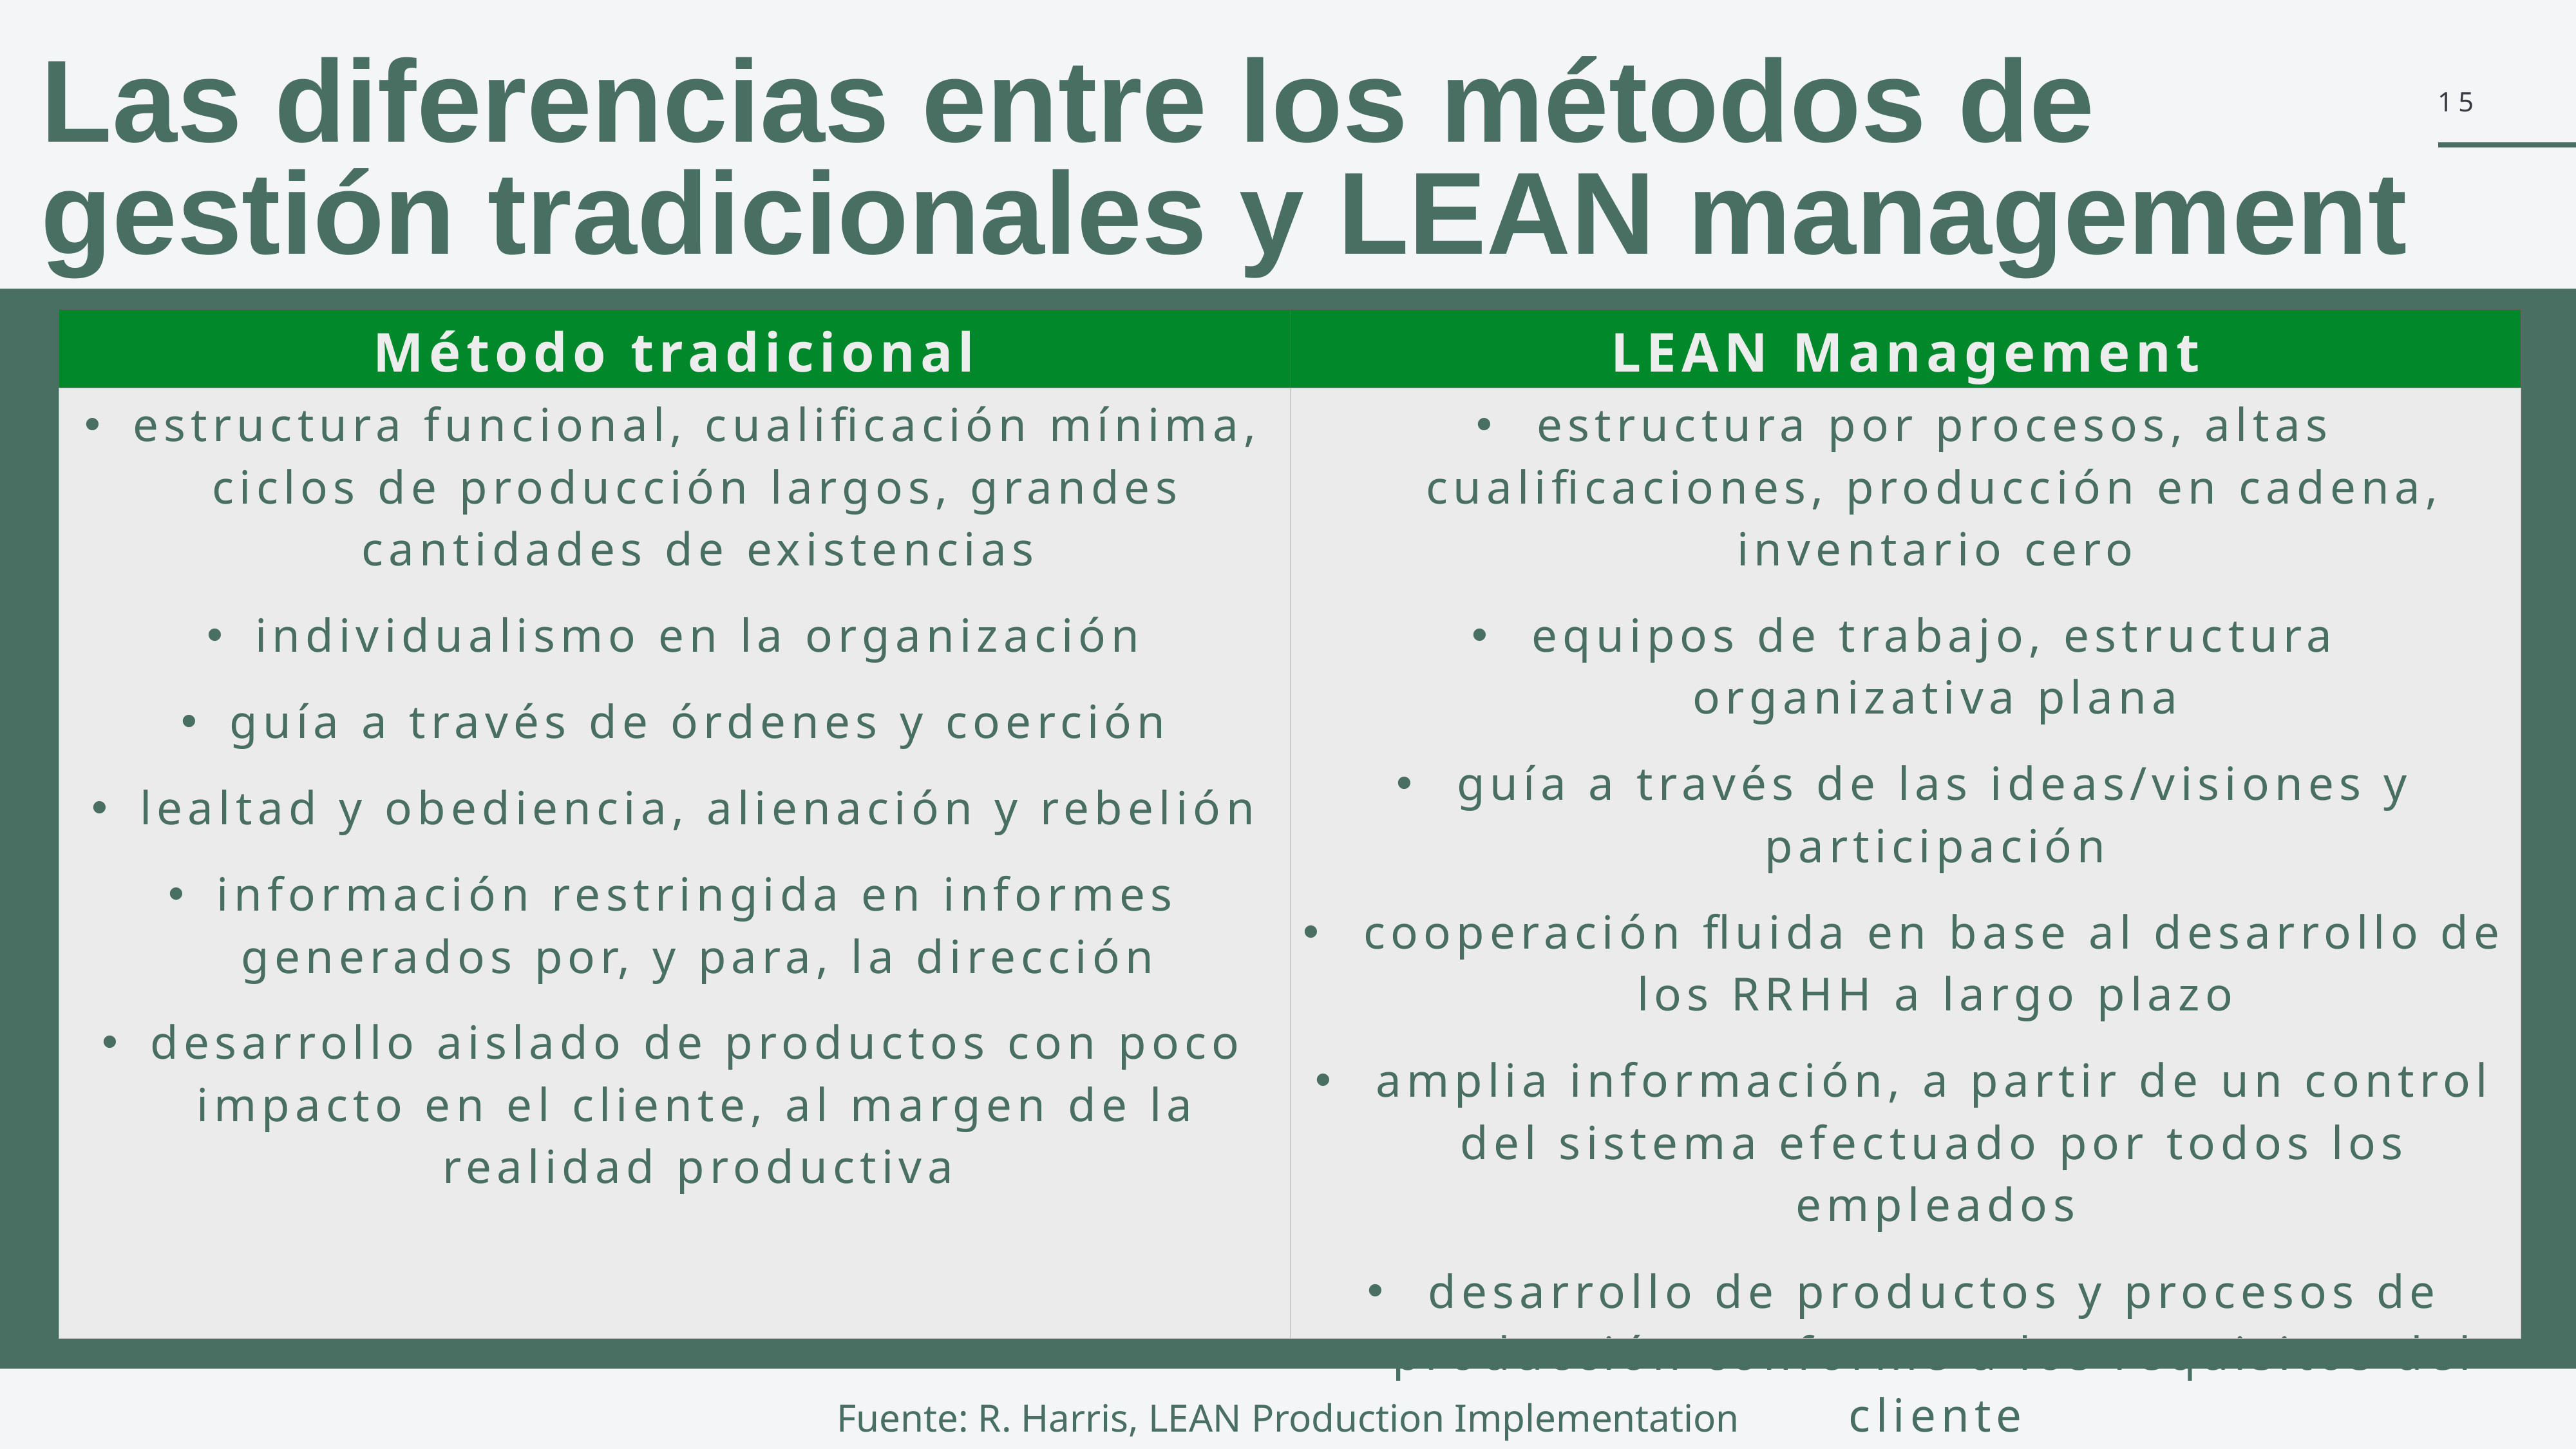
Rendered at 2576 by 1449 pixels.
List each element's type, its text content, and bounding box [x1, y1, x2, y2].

table_cell estructura funcional, cualificación mínima, ciclos de producción largos, grandes cantidades de existencias individualismo en la organización guía a través de órdenes y coerción lealtad y obediencia, alienación y rebelión información restringida en informes generados por, y para, la dirección desarrollo aislado de productos con poco impacto en el cliente, al margen de la realidad productiva [59, 388, 1290, 1338]
text_box Fuente: R. Harris, LEAN Production Implementation [827, 1389, 1749, 1444]
text_box Las diferencias entre los métodos de gestión tradicionales y LEAN management [37, 48, 2539, 289]
table_header Método tradicional [59, 310, 1290, 388]
text_box [0, 289, 2576, 1369]
table_header LEAN Management [1291, 310, 2521, 388]
table_cell estructura por procesos, altas cualificaciones, producción en cadena, inventario cero equipos de trabajo, estructura organizativa plana guía a través de las ideas/visiones y participación cooperación fluida en base al desarrollo de los RRHH a largo plazo amplia información, a partir de un control del sistema efectuado por todos los empleados desarrollo de productos y procesos de producción conforme a los requisitos del cliente [1291, 388, 2521, 1338]
